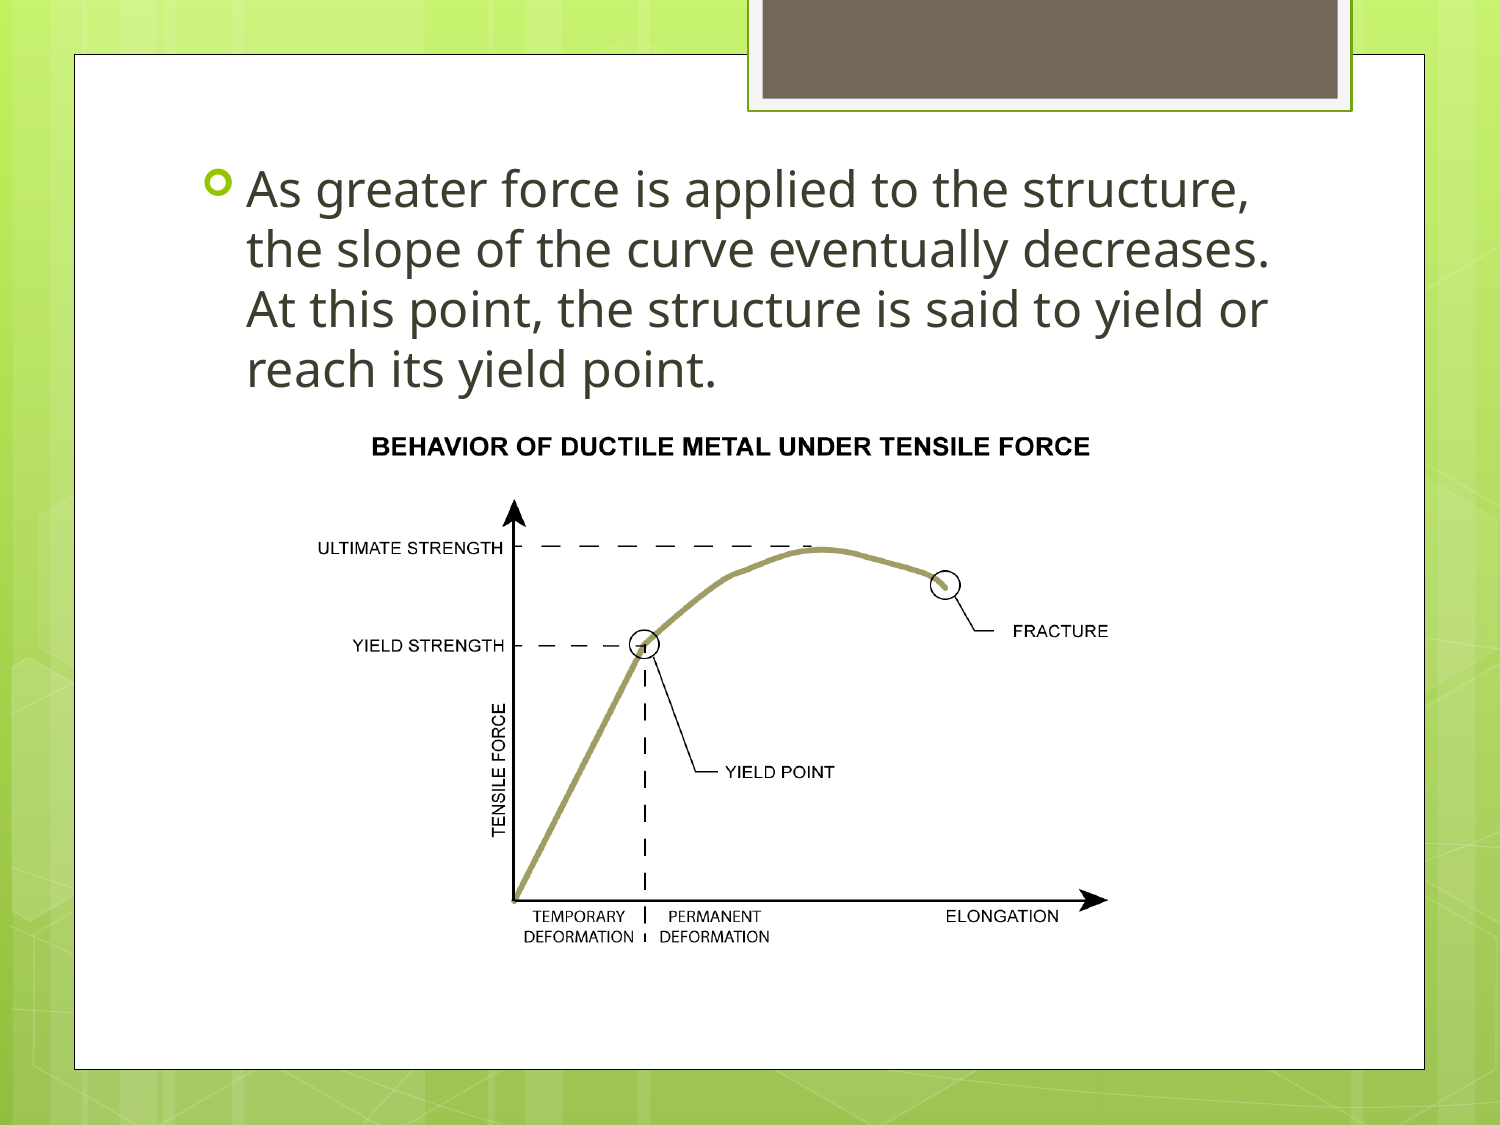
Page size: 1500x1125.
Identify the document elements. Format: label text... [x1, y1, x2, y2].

picture [312, 424, 1149, 988]
list As greater force is applied to the structure, the slope of the curve eventually decreases. At this point, the structure is said to yield or reach its yield point. [174, 149, 1325, 726]
